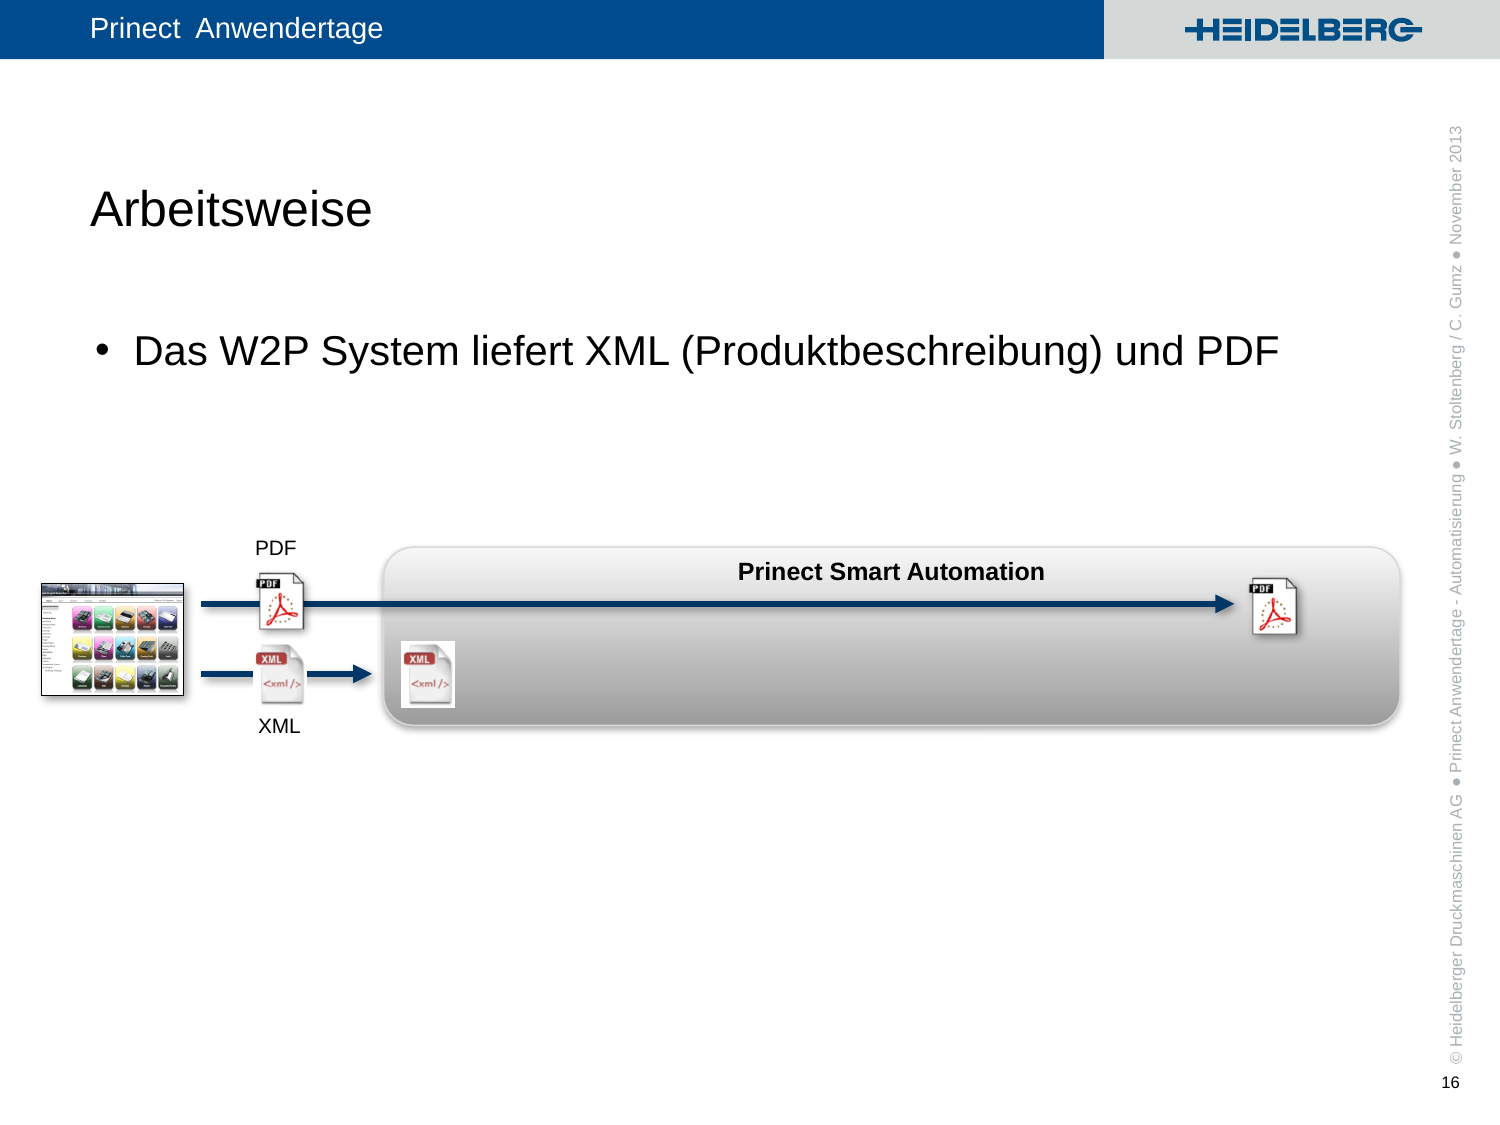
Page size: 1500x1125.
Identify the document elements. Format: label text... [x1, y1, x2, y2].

picture [40, 583, 184, 696]
picture [252, 568, 306, 633]
picture [401, 641, 455, 708]
picture [1245, 573, 1299, 638]
title Arbeitsweise [74, 152, 1426, 316]
picture [253, 641, 308, 708]
list Das W2P System liefert XML (Produktbeschreibung) und PDF [74, 316, 1430, 410]
footer ● Prinect Anwendertage - Automatisierung ● W. Stoltenberg / C. Gumz ● November 2013 [1439, 80, 1471, 803]
text_box Prinect Smart Automation [382, 546, 1401, 727]
text_box XML [221, 705, 337, 745]
slide_number 16 [1125, 1052, 1475, 1113]
text_box PDF [218, 527, 334, 567]
